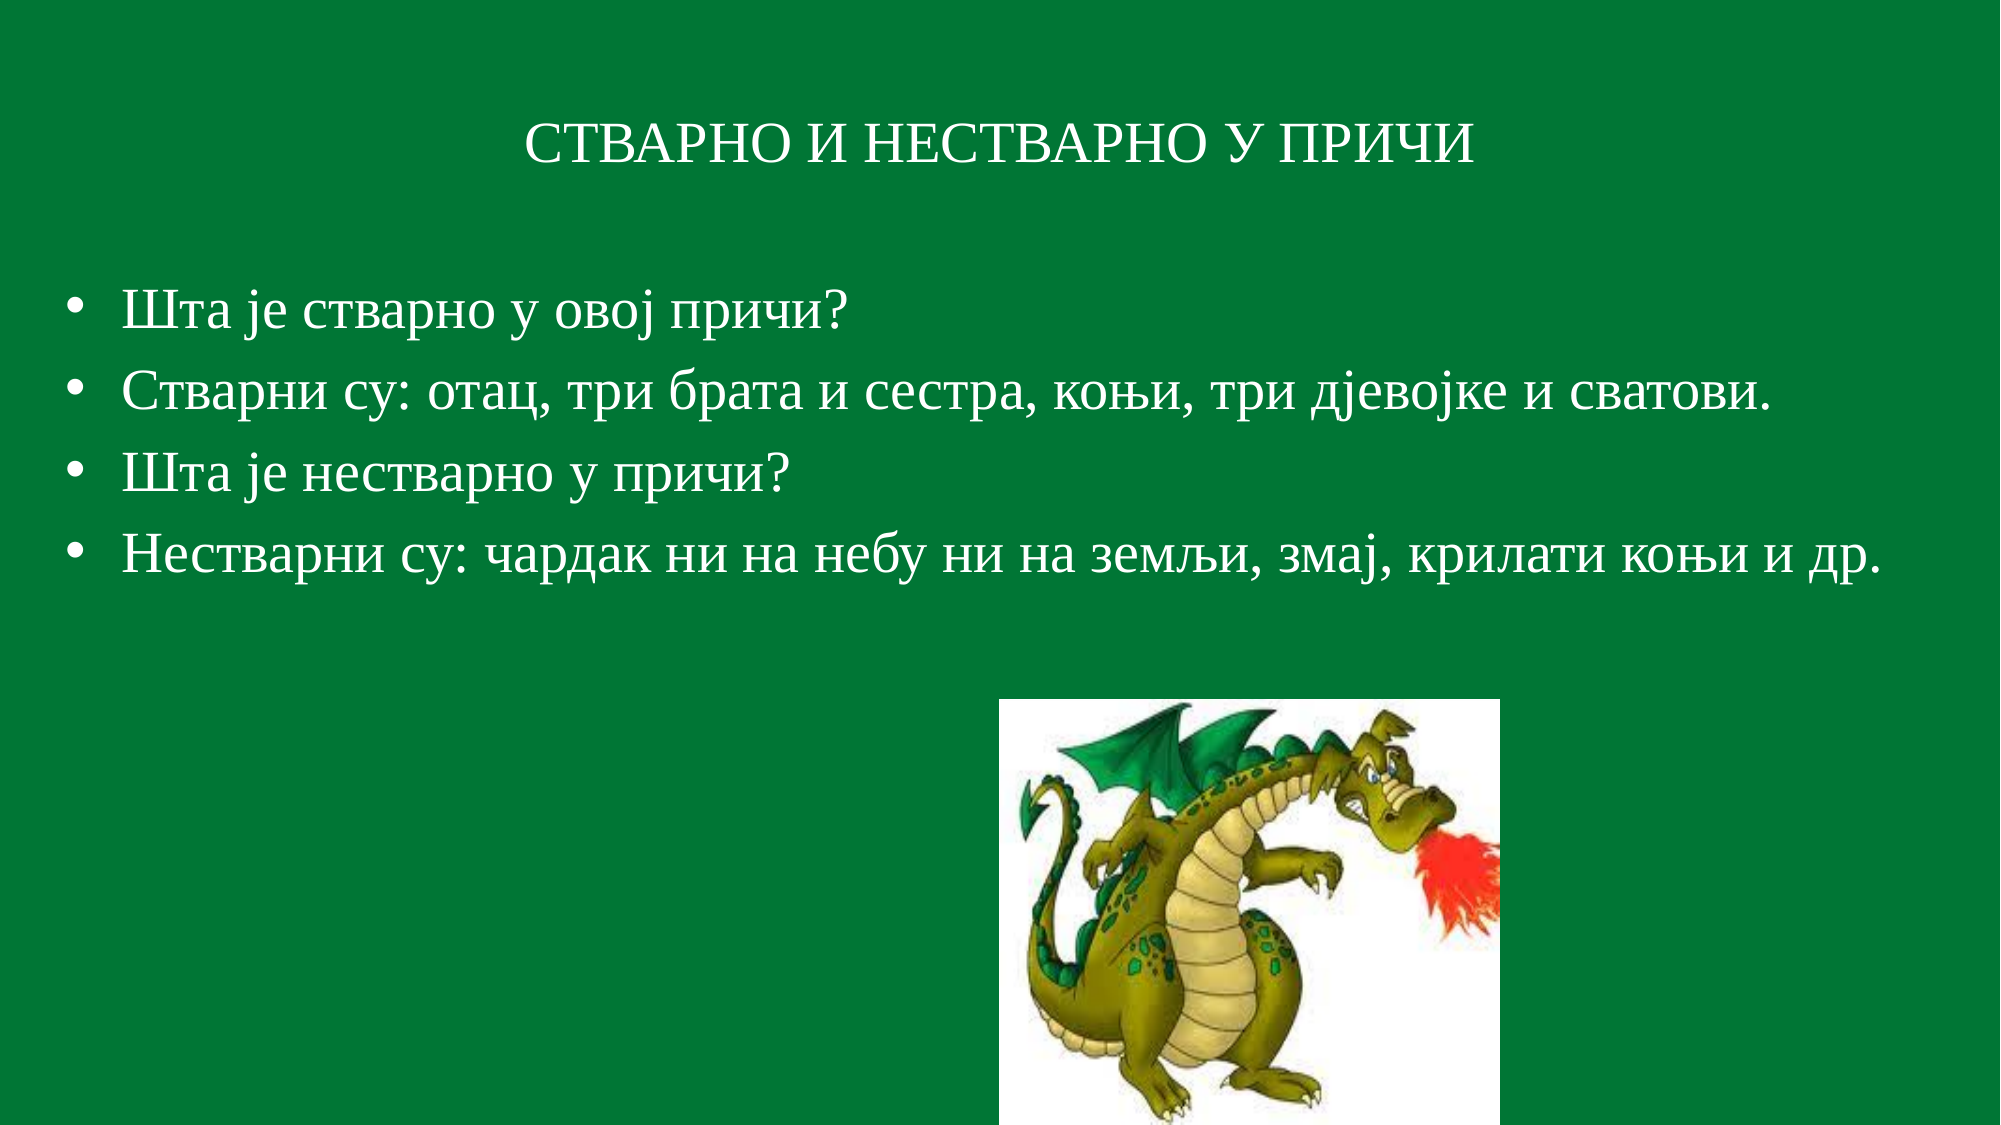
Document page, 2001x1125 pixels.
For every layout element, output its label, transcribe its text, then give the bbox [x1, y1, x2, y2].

list Шта је стварно у овој причи? Стварни су: отац, три брата и сестра, коњи, три дјевојке и сватови. Шта је нестварно у причи? Нестварни су: чардак ни на небу ни на земљи, змај, крилати коњи и др. [50, 262, 1938, 1005]
picture [999, 699, 1501, 1125]
title СТВАРНО И НЕСТВАРНО У ПРИЧИ [99, 45, 1900, 233]
